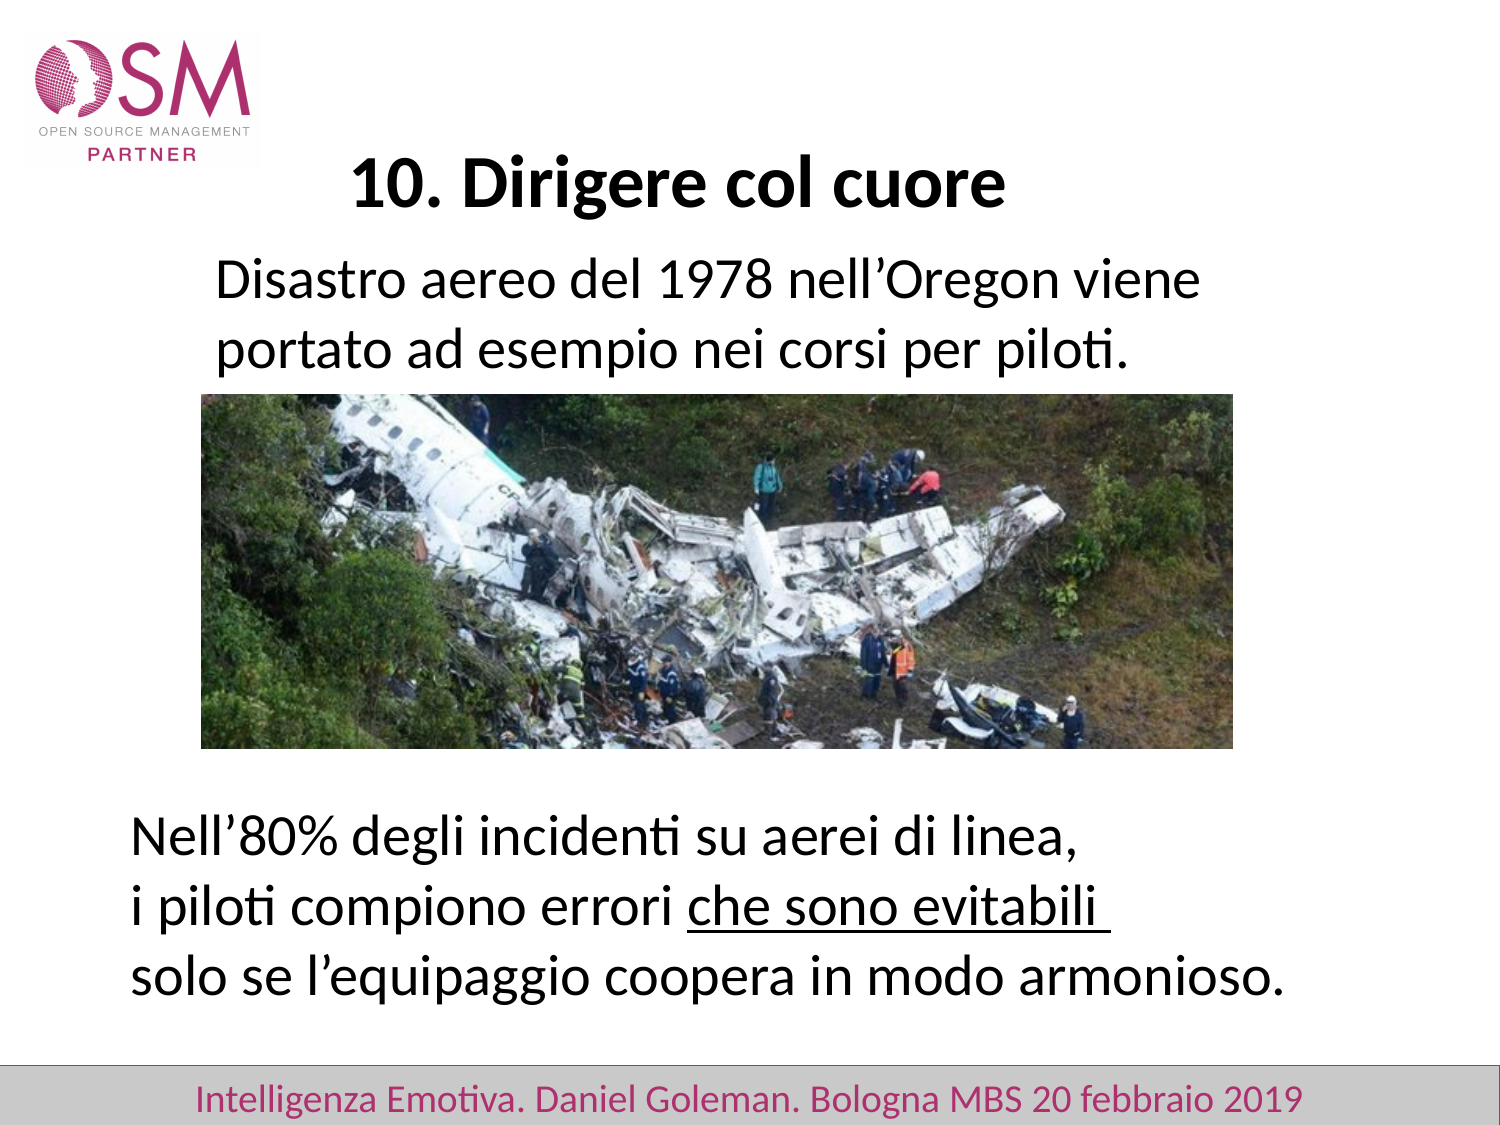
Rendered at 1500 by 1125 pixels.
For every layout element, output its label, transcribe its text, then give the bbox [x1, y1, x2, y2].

text_box Nell’80% degli incidenti su aerei di linea, i piloti compiono errori che sono evitabili solo se l’equipaggio coopera in modo armonioso. [115, 790, 1325, 1015]
text_box 10. Dirigere col cuore [333, 125, 1057, 231]
picture [201, 394, 1233, 749]
picture [22, 30, 261, 169]
text_box Intelligenza Emotiva. Daniel Goleman. Bologna MBS 20 febbraio 2019 [0, 1065, 1500, 1125]
text_box Disastro aereo del 1978 nell’Oregon viene portato ad esempio nei corsi per piloti. [201, 232, 1258, 388]
